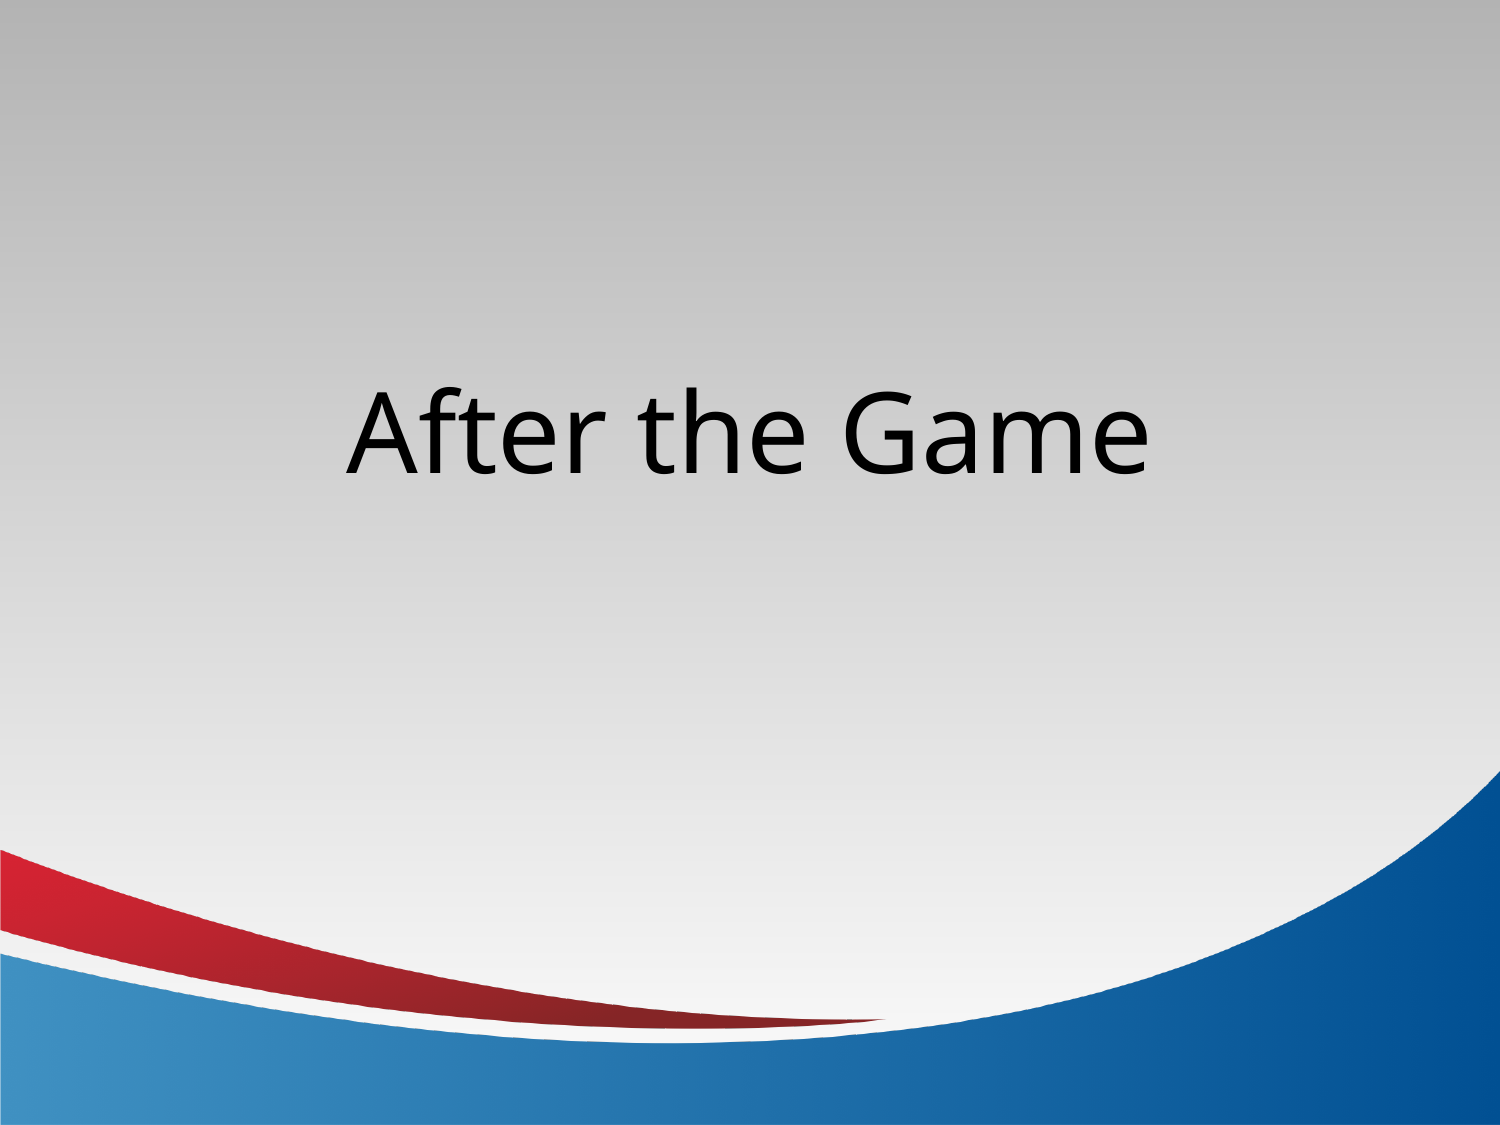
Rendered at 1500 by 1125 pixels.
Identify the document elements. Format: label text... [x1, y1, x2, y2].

list After the Game [0, 353, 1500, 539]
picture [0, 769, 1500, 1125]
